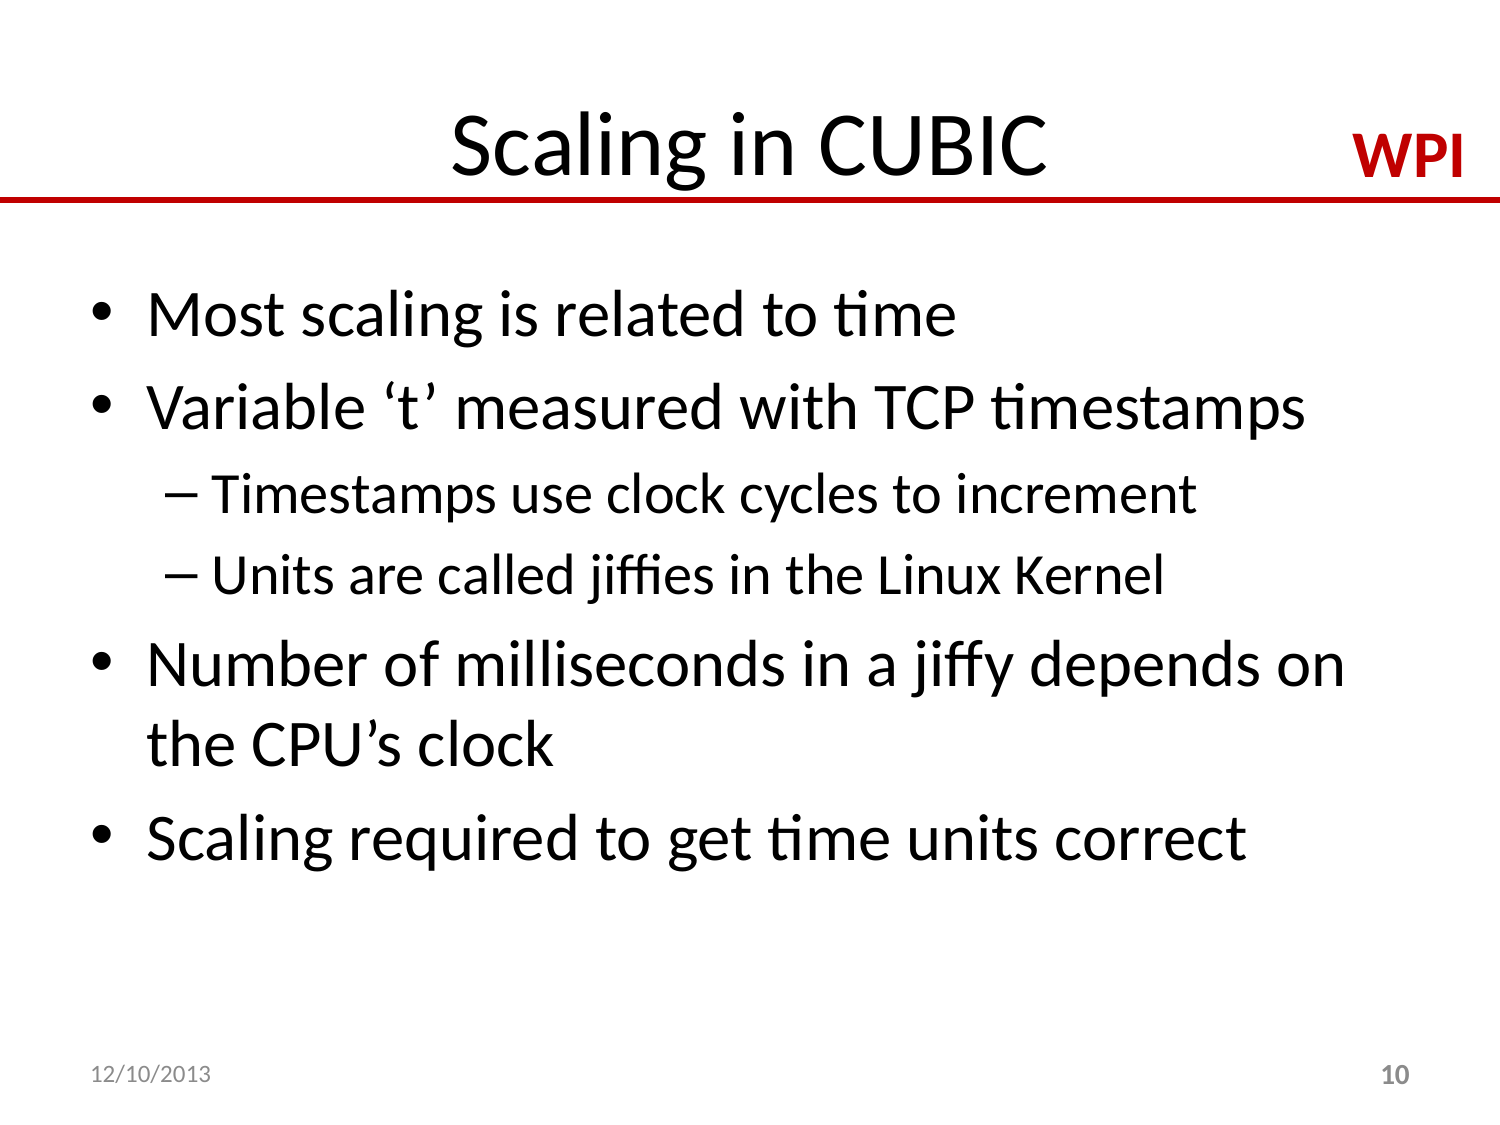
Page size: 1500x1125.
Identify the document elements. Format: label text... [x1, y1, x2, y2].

slide_number 10 [1074, 1042, 1425, 1103]
title Scaling in CUBIC [75, 45, 1425, 233]
list Most scaling is related to time Variable ‘t’ measured with TCP timestamps Timestamps use clock cycles to increment Units are called jiffies in the Linux Kernel Number of milliseconds in a jiffy depends on the CPU’s clock Scaling required to get time units correct [75, 262, 1425, 1005]
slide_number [75, 1042, 425, 1103]
